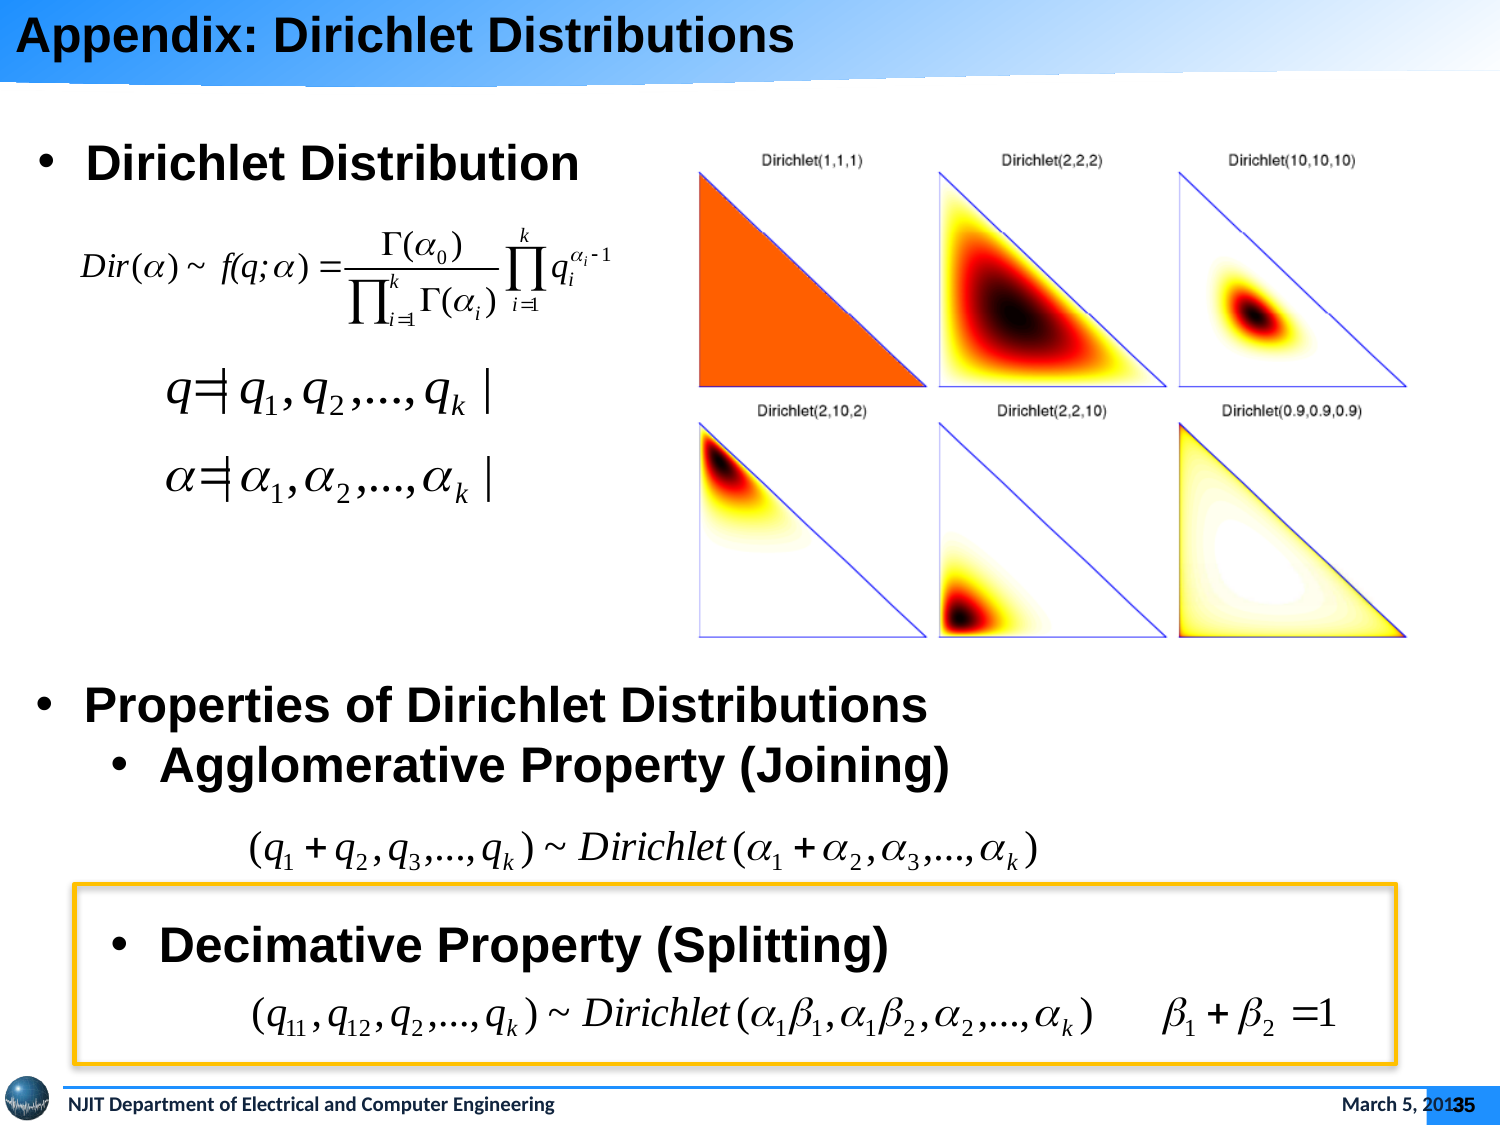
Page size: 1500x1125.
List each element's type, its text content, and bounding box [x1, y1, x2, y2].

picture [680, 132, 1456, 656]
text_box Properties of Dirichlet Distributions Agglomerative Property (Joining) Decimative Property (Splitting) [20, 665, 1476, 1026]
picture [4, 1075, 50, 1121]
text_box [74, 219, 621, 334]
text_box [245, 984, 1100, 1048]
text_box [1154, 984, 1343, 1044]
text_box Dirichlet Distribution [37, 130, 1455, 671]
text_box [157, 352, 502, 429]
text_box [74, 883, 1397, 1065]
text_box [242, 818, 1045, 882]
title Appendix: Dirichlet Distributions [0, 0, 1500, 65]
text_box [158, 440, 502, 517]
